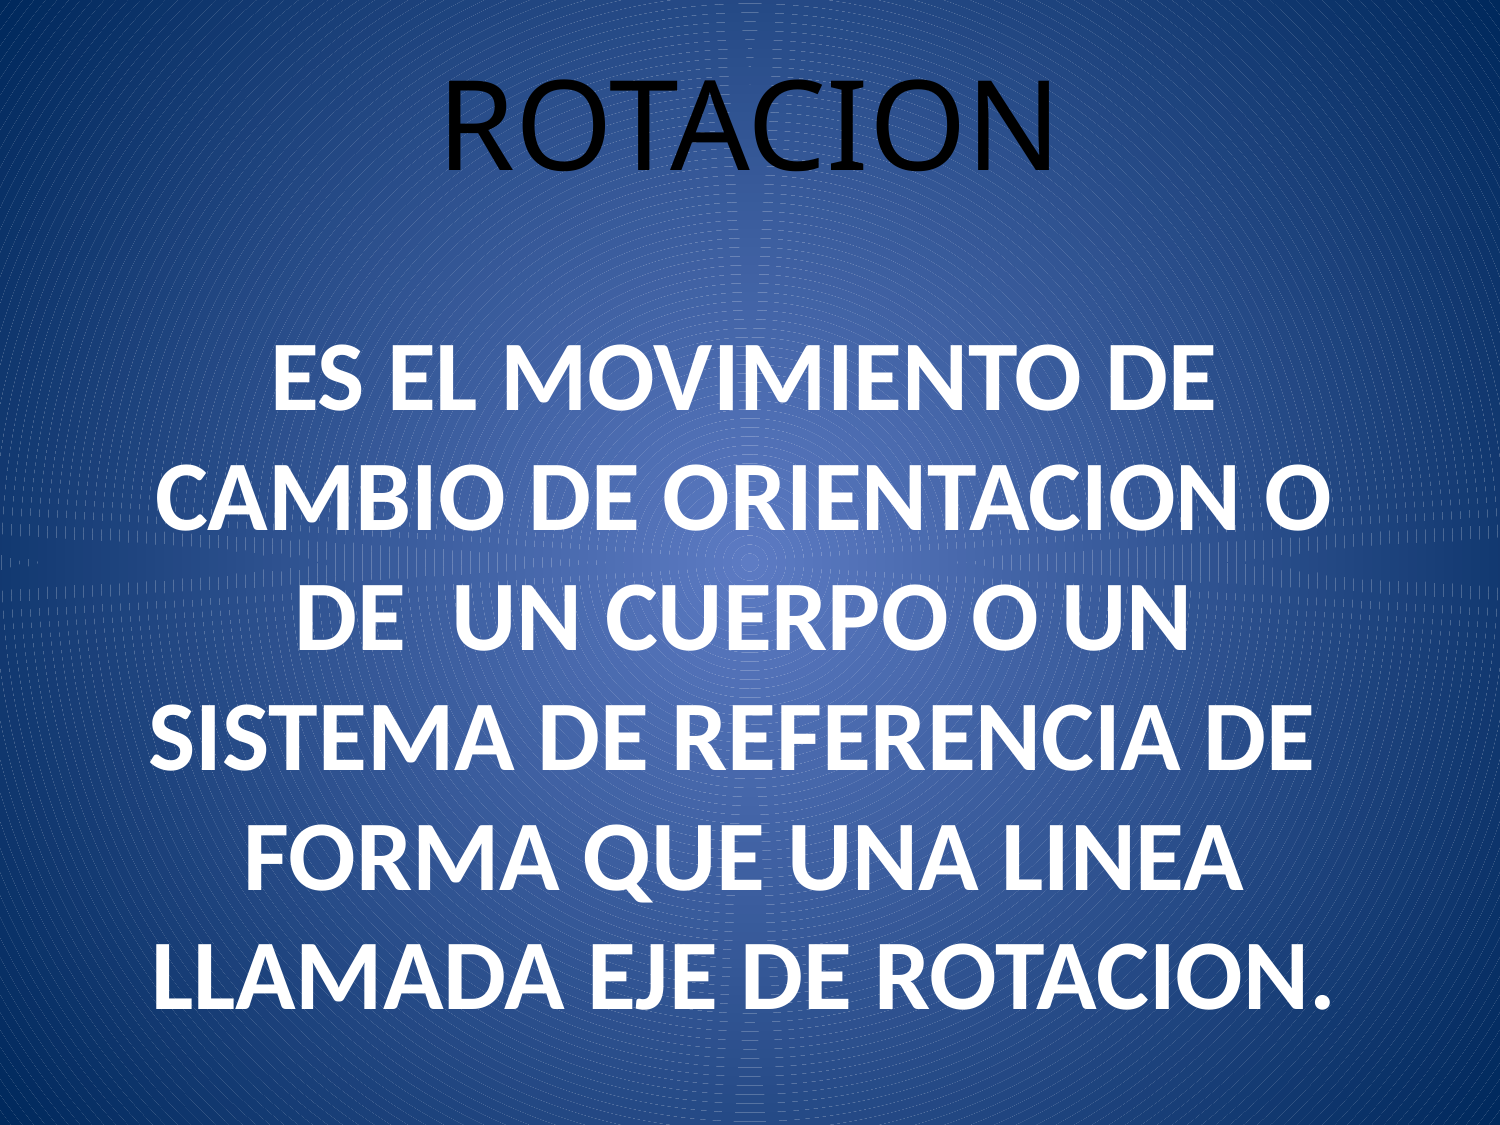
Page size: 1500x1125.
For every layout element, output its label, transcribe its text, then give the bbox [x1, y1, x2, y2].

subtitle ES EL MOVIMIENTO DE CAMBIO DE ORIENTACION O DE UN CUERPO O UN SISTEMA DE REFERENCIA DE FORMA QUE UNA LINEA LLAMADA EJE DE ROTACION. [88, 302, 1400, 1055]
title ROTACION [112, 0, 1388, 242]
